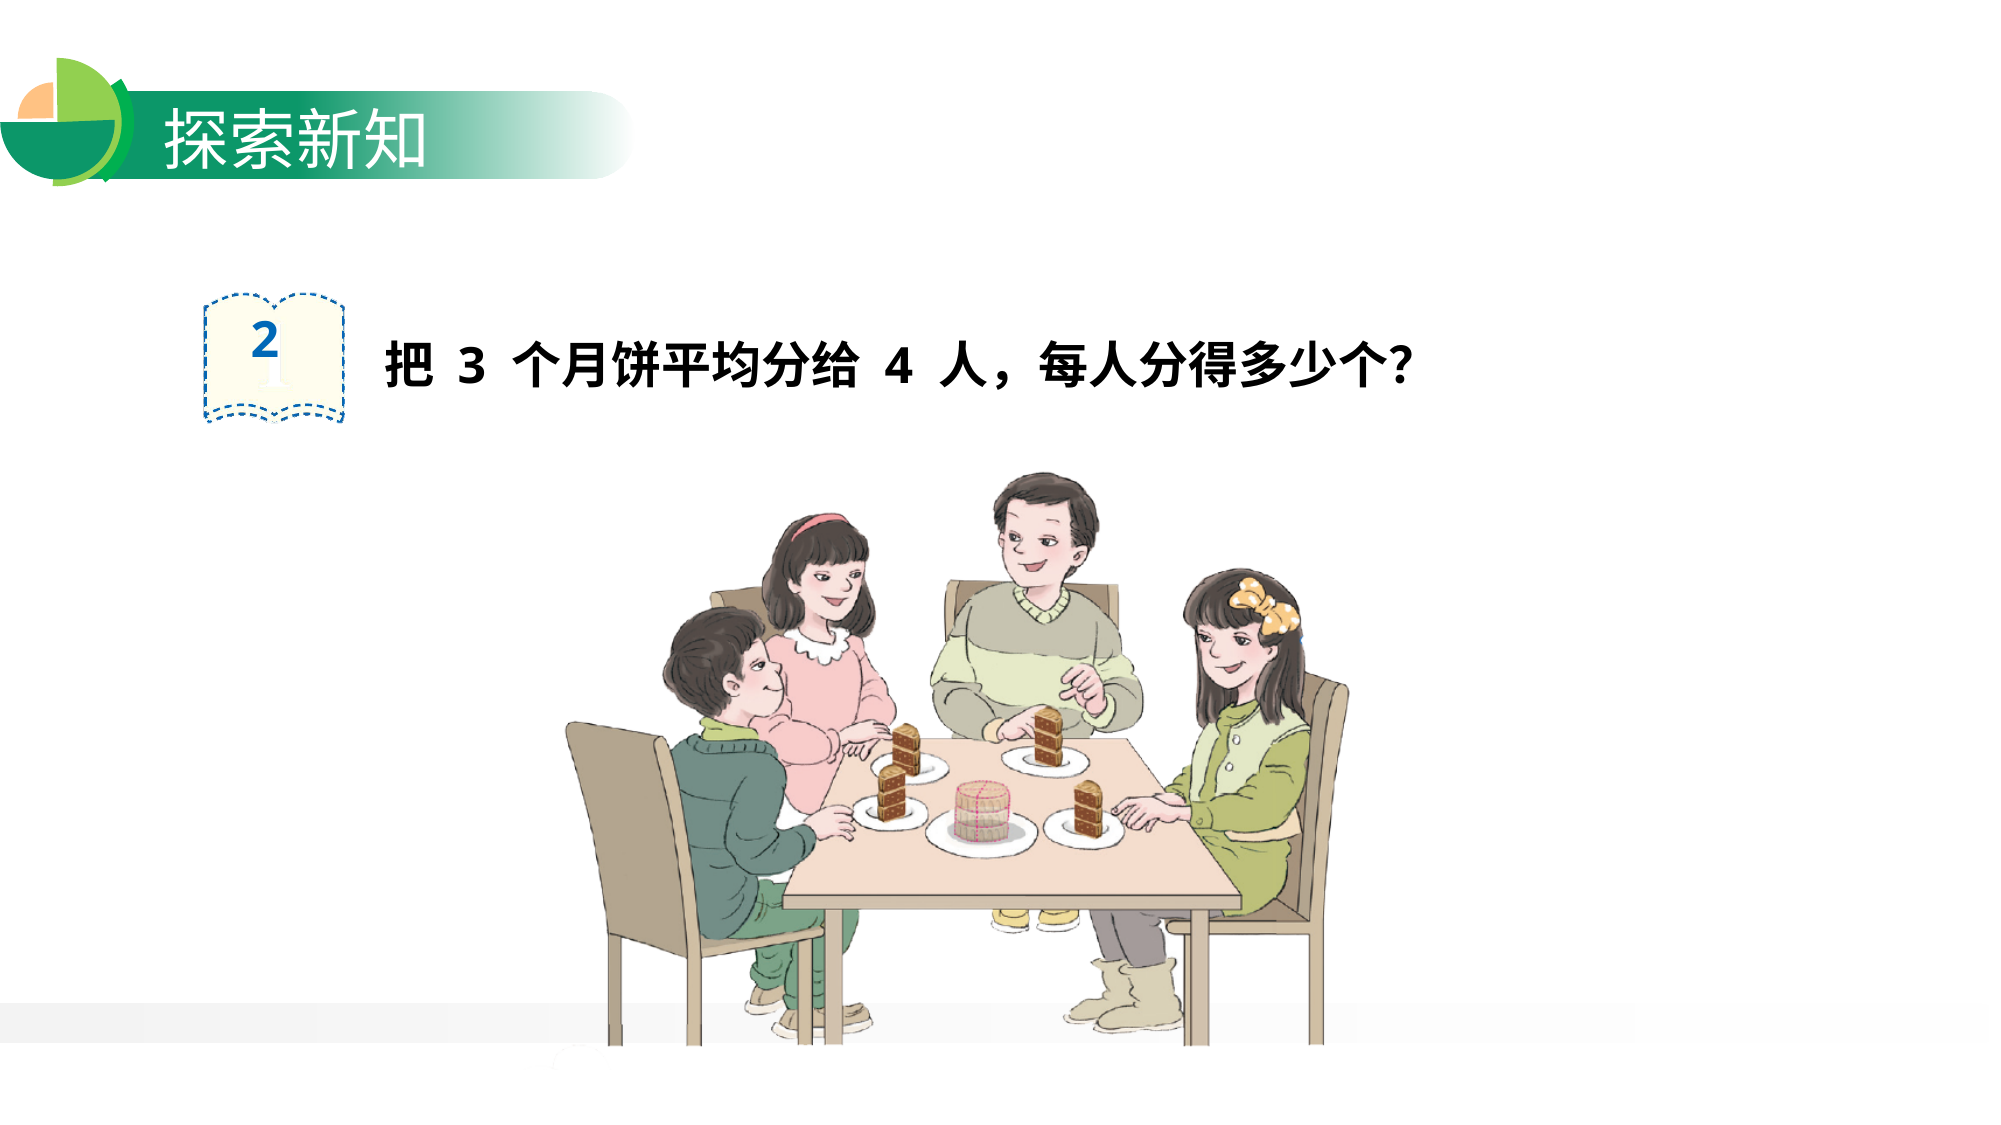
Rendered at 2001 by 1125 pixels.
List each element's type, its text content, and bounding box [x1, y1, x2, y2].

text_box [183, 278, 365, 441]
text_box 把 3 个月饼平均分给 4 人，每人分得多少个？ [369, 306, 1867, 401]
picture [512, 440, 1371, 1070]
